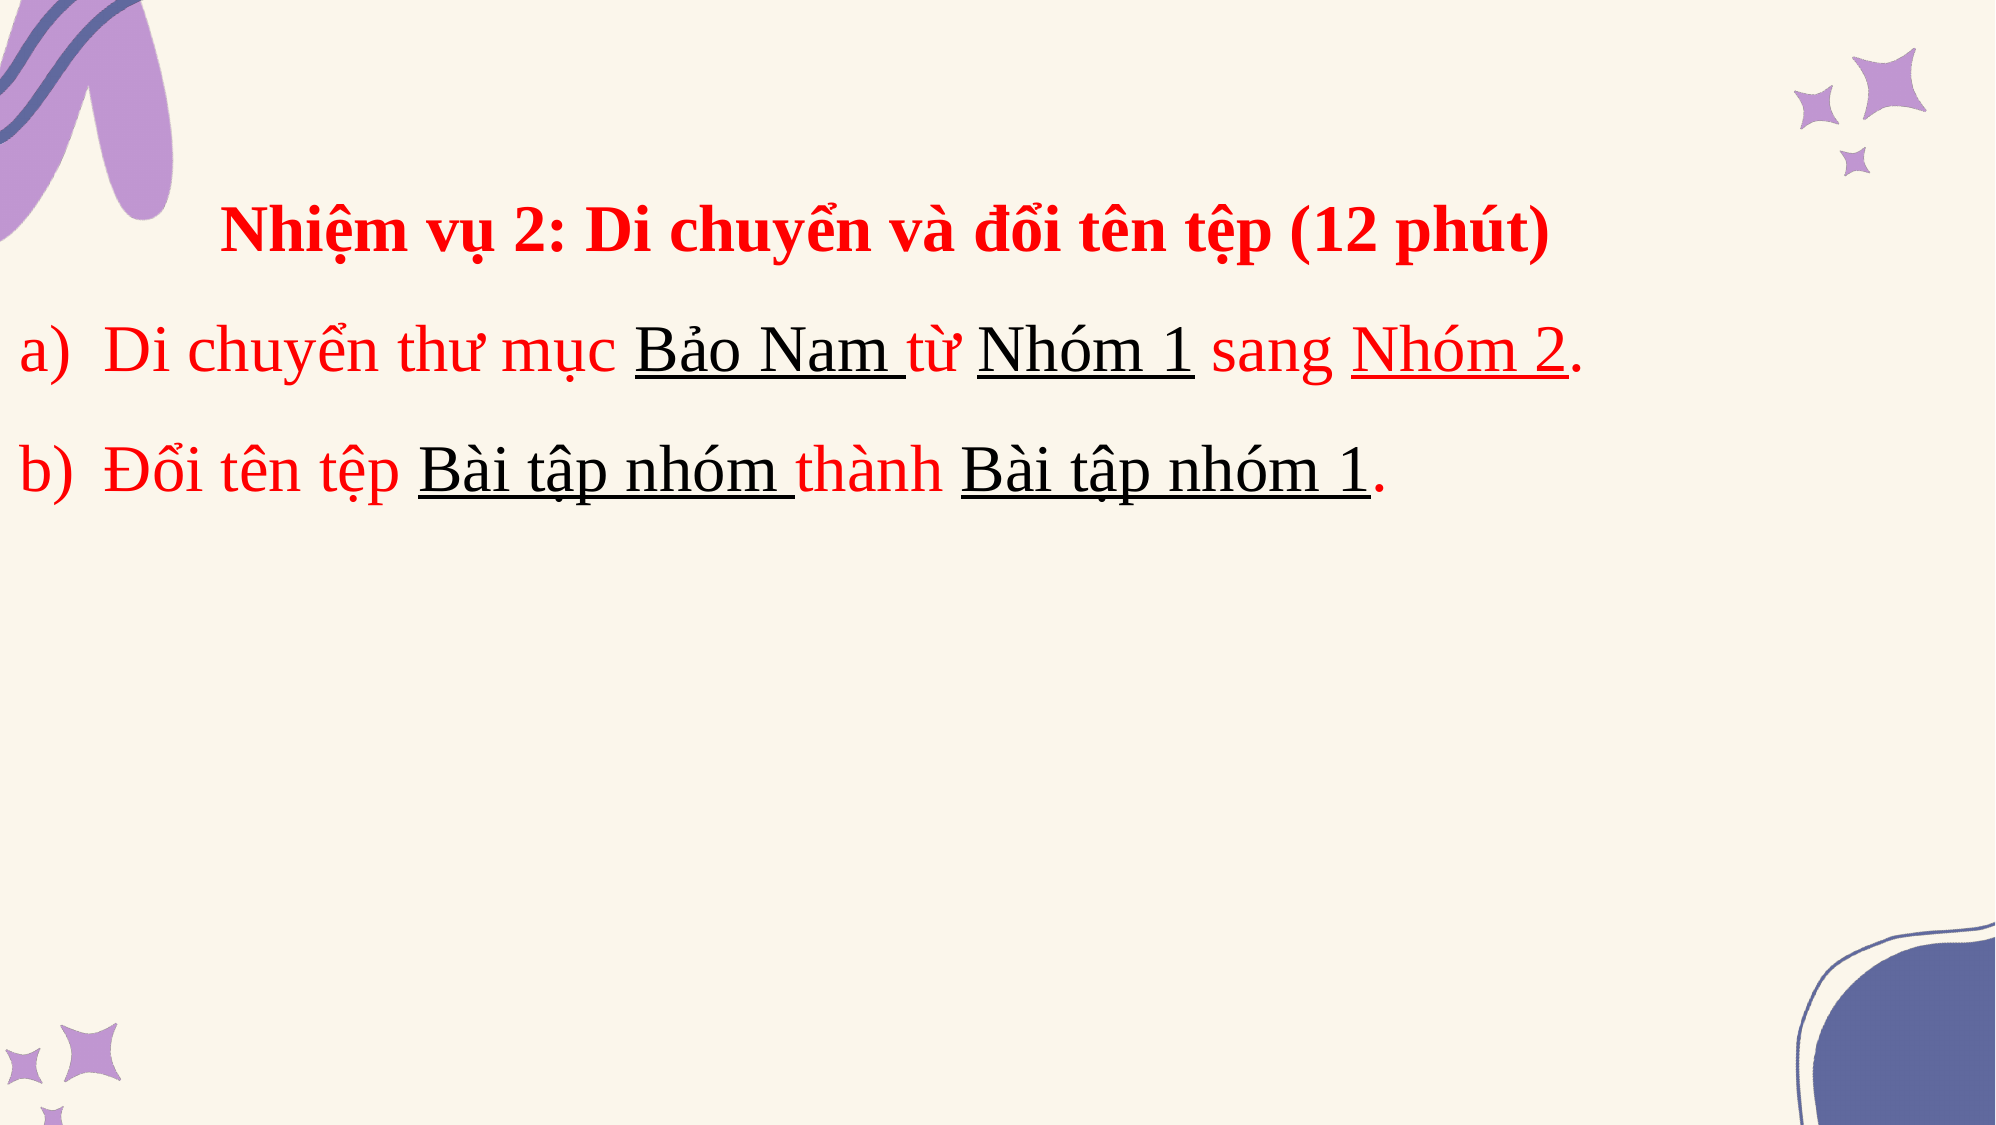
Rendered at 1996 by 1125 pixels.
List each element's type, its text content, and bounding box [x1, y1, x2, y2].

picture [0, 0, 255, 276]
picture [0, 980, 146, 1125]
picture [1771, 6, 1951, 161]
picture [1776, 842, 1996, 1125]
text_box Nhiệm vụ 2: Di chuyển và đổi tên tệp (12 phút) Di chuyển thư mục Bảo Nam từ Nhóm 1 sang Nhóm 2. Đổi tên tệp Bài tập nhóm thành Bài tập nhóm 1. [4, 137, 1960, 513]
